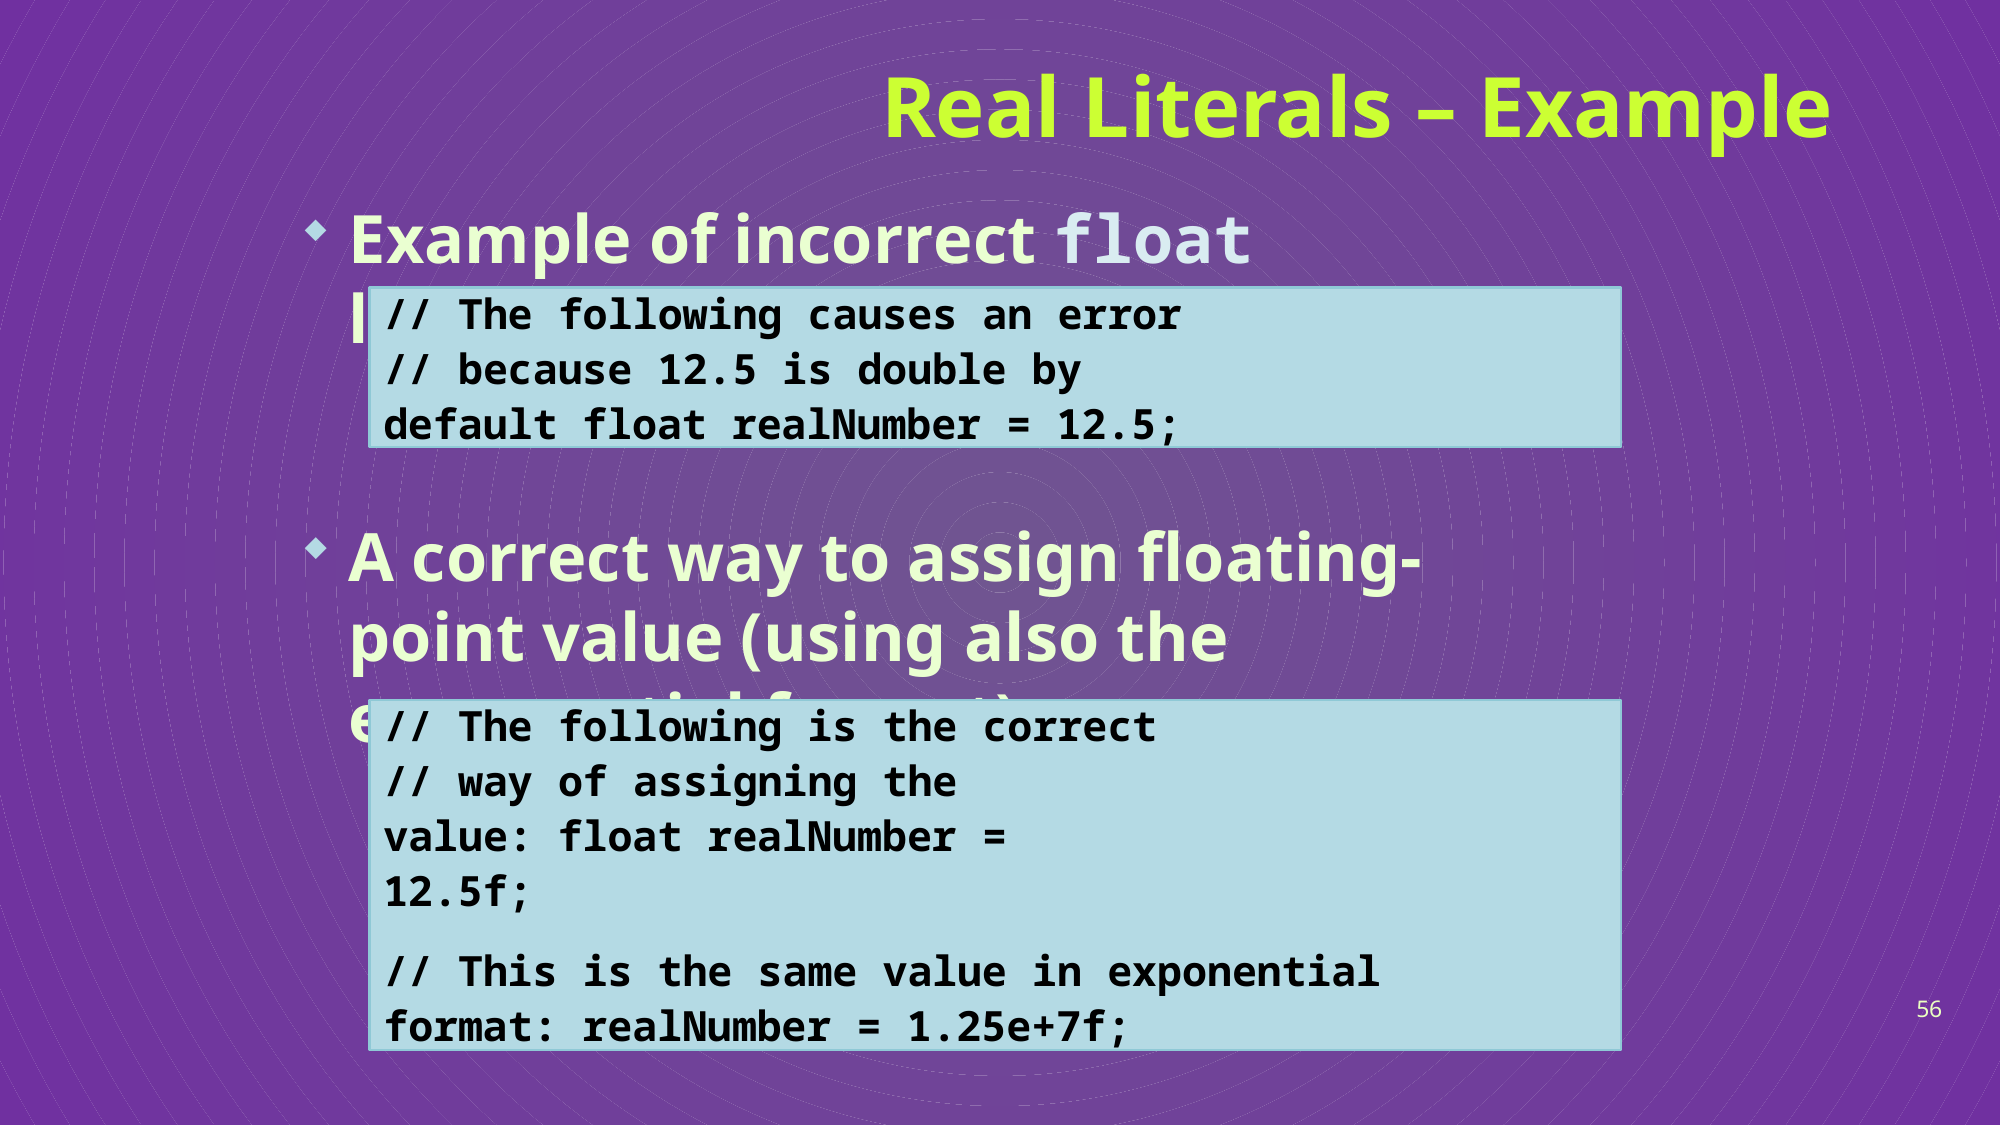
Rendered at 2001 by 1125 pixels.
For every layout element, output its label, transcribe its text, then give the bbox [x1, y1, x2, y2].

slide_number 56 [1912, 994, 1956, 1125]
text_box // The following is the correct // way of assigning the value: float realNumber = 12.5f; // This is the same value in exponential format: realNumber = 1.25e+7f; [369, 699, 1622, 1050]
text_box Example of incorrect float literal: [300, 196, 1343, 357]
text_box A correct way to assign floating-point value (using also the exponential format): [300, 513, 1596, 756]
title Real Literals – Example [316, 11, 2000, 242]
text_box // The following causes an error // because 12.5 is double by default float realNumber = 12.5; [369, 287, 1622, 448]
